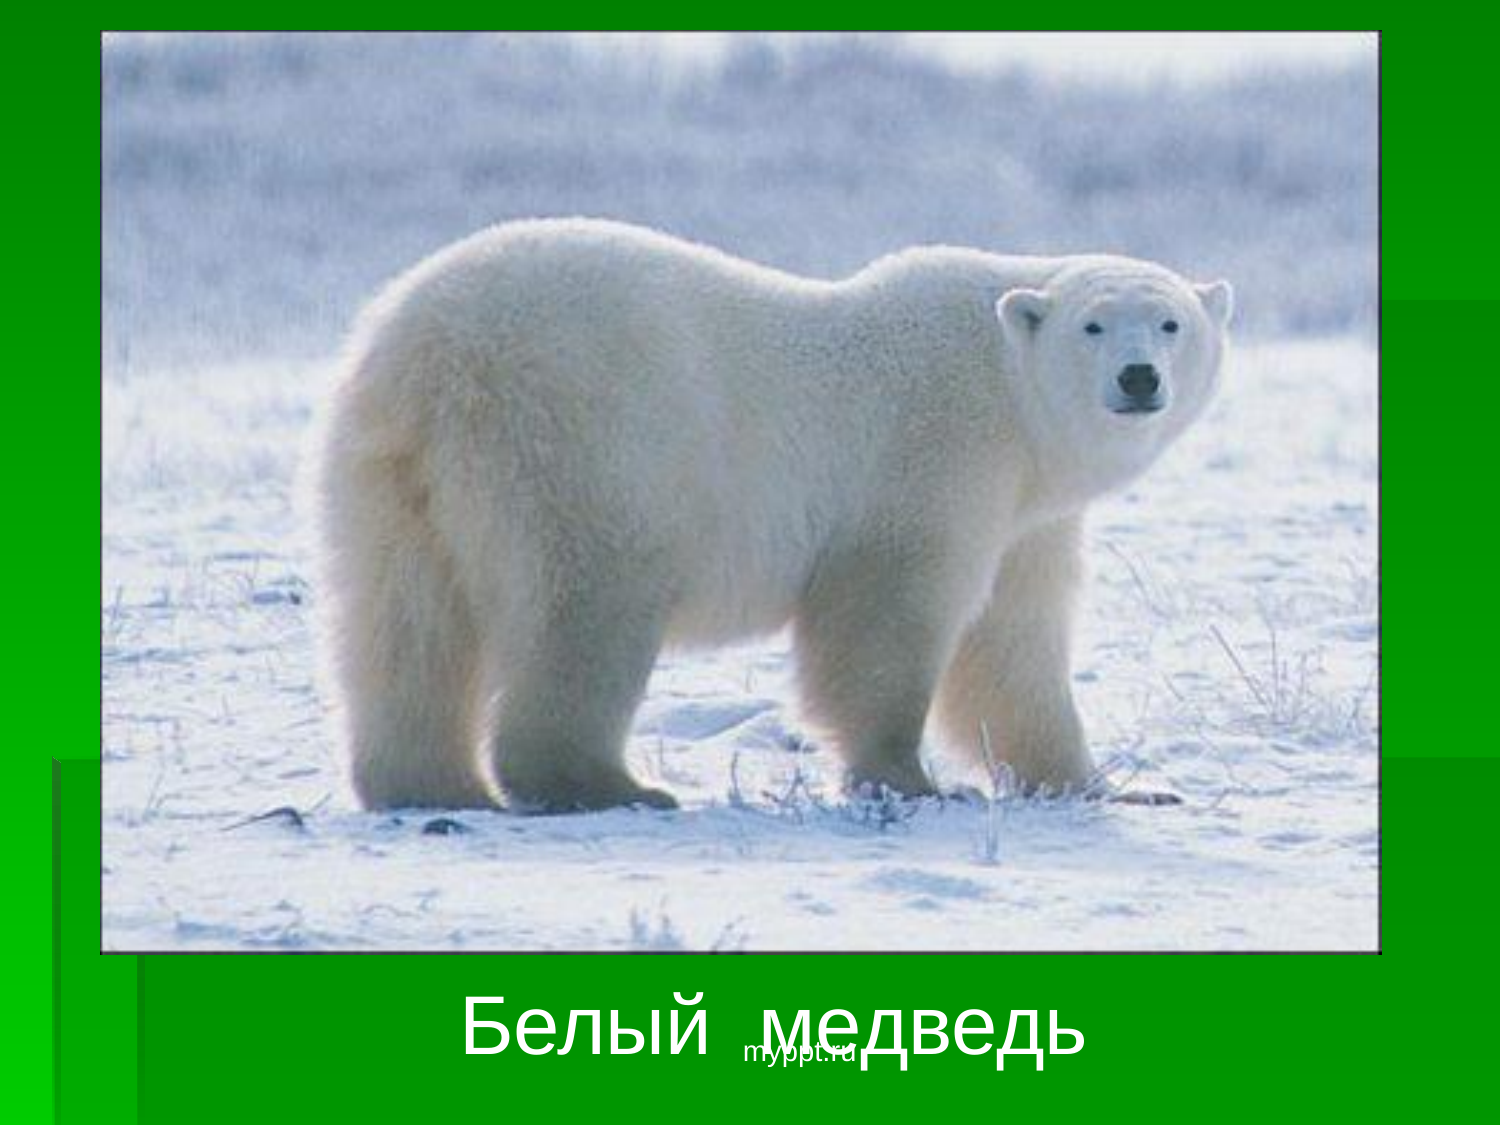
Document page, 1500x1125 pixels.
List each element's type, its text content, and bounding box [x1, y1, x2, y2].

picture [99, 30, 1382, 956]
text_box Белый медведь [218, 964, 1329, 1079]
footer myppt.ru [562, 1024, 1038, 1103]
